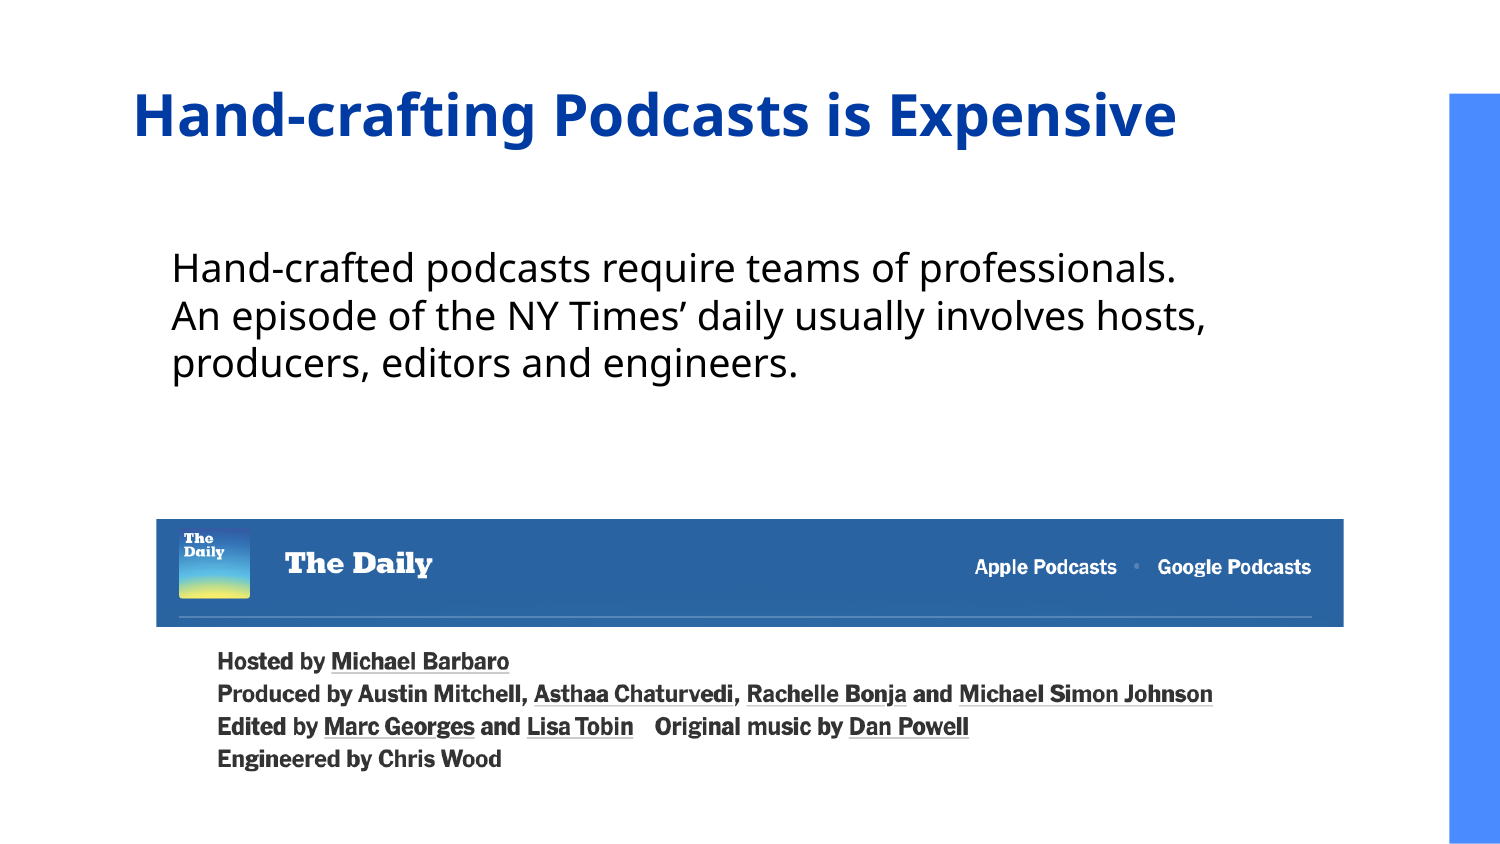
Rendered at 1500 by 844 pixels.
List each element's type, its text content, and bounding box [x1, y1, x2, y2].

title Hand-crafting Podcasts is Expensive [117, 62, 1383, 170]
picture [156, 519, 1344, 627]
picture [156, 630, 1344, 793]
text_box Hand-crafted podcasts require teams of professionals. An episode of the NY Times’ daily usually involves hosts, producers, editors and engineers. [156, 228, 1361, 401]
